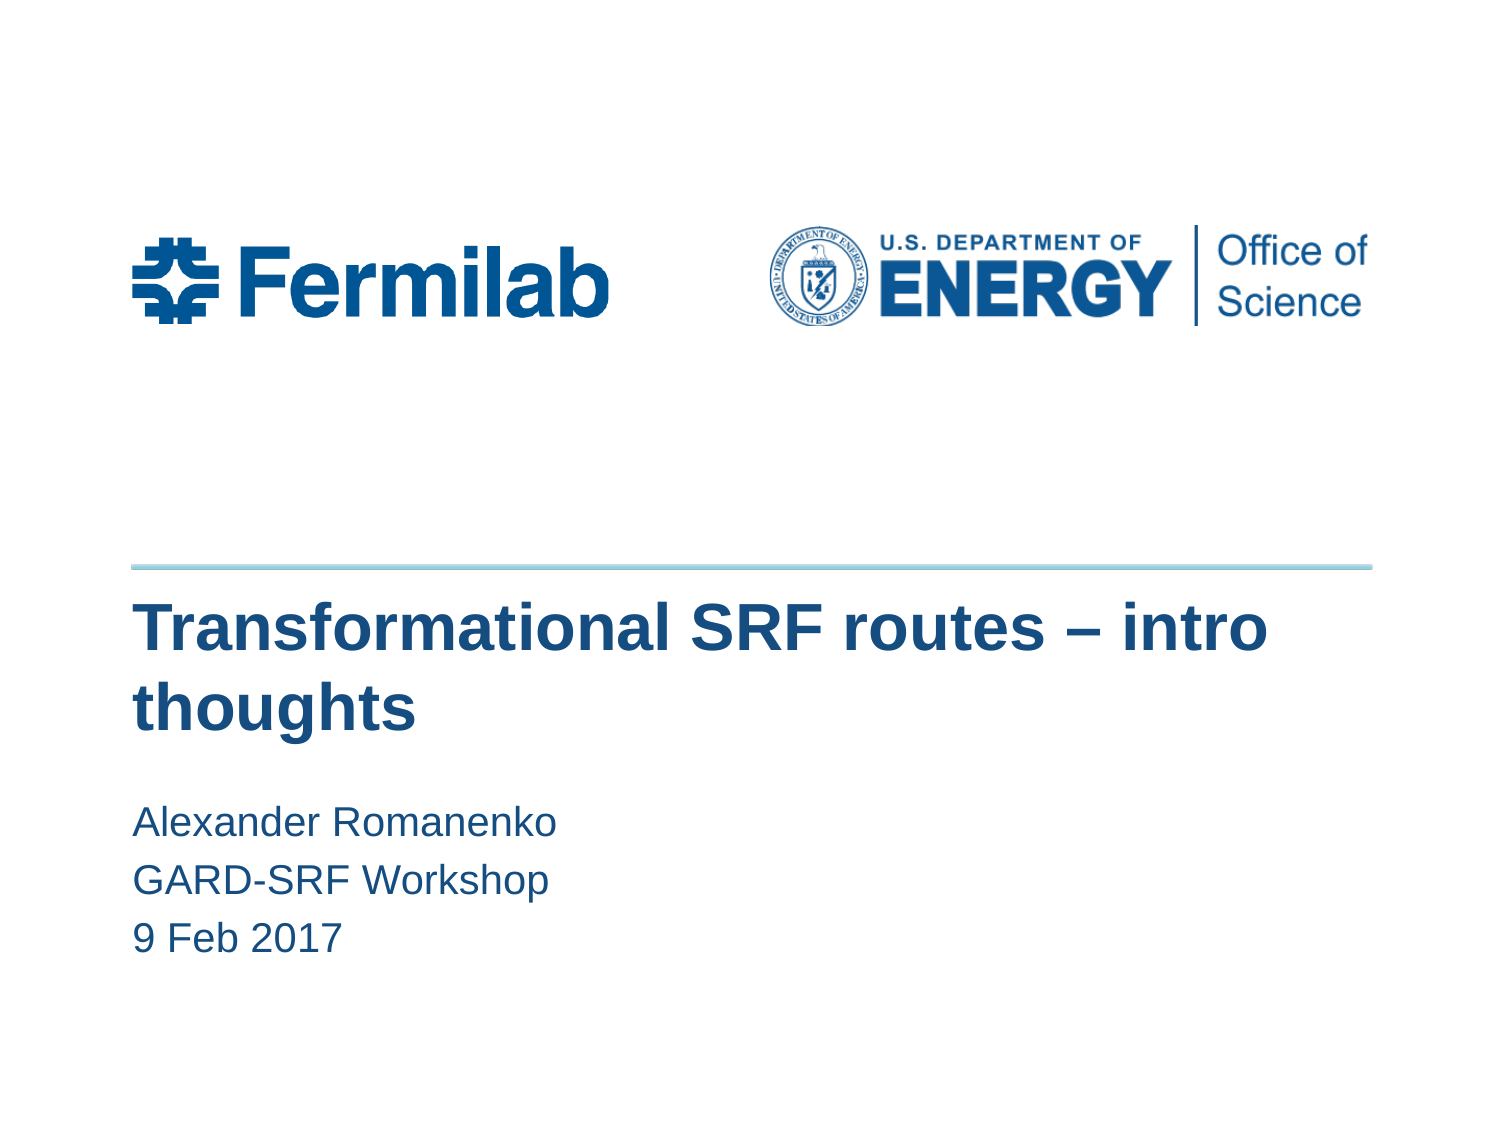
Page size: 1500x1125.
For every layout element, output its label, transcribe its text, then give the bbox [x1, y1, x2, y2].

title Transformational SRF routes – intro thoughts [132, 583, 1372, 771]
list Alexander Romanenko GARD-SRF Workshop 9 Feb 2017 [132, 794, 1372, 1039]
